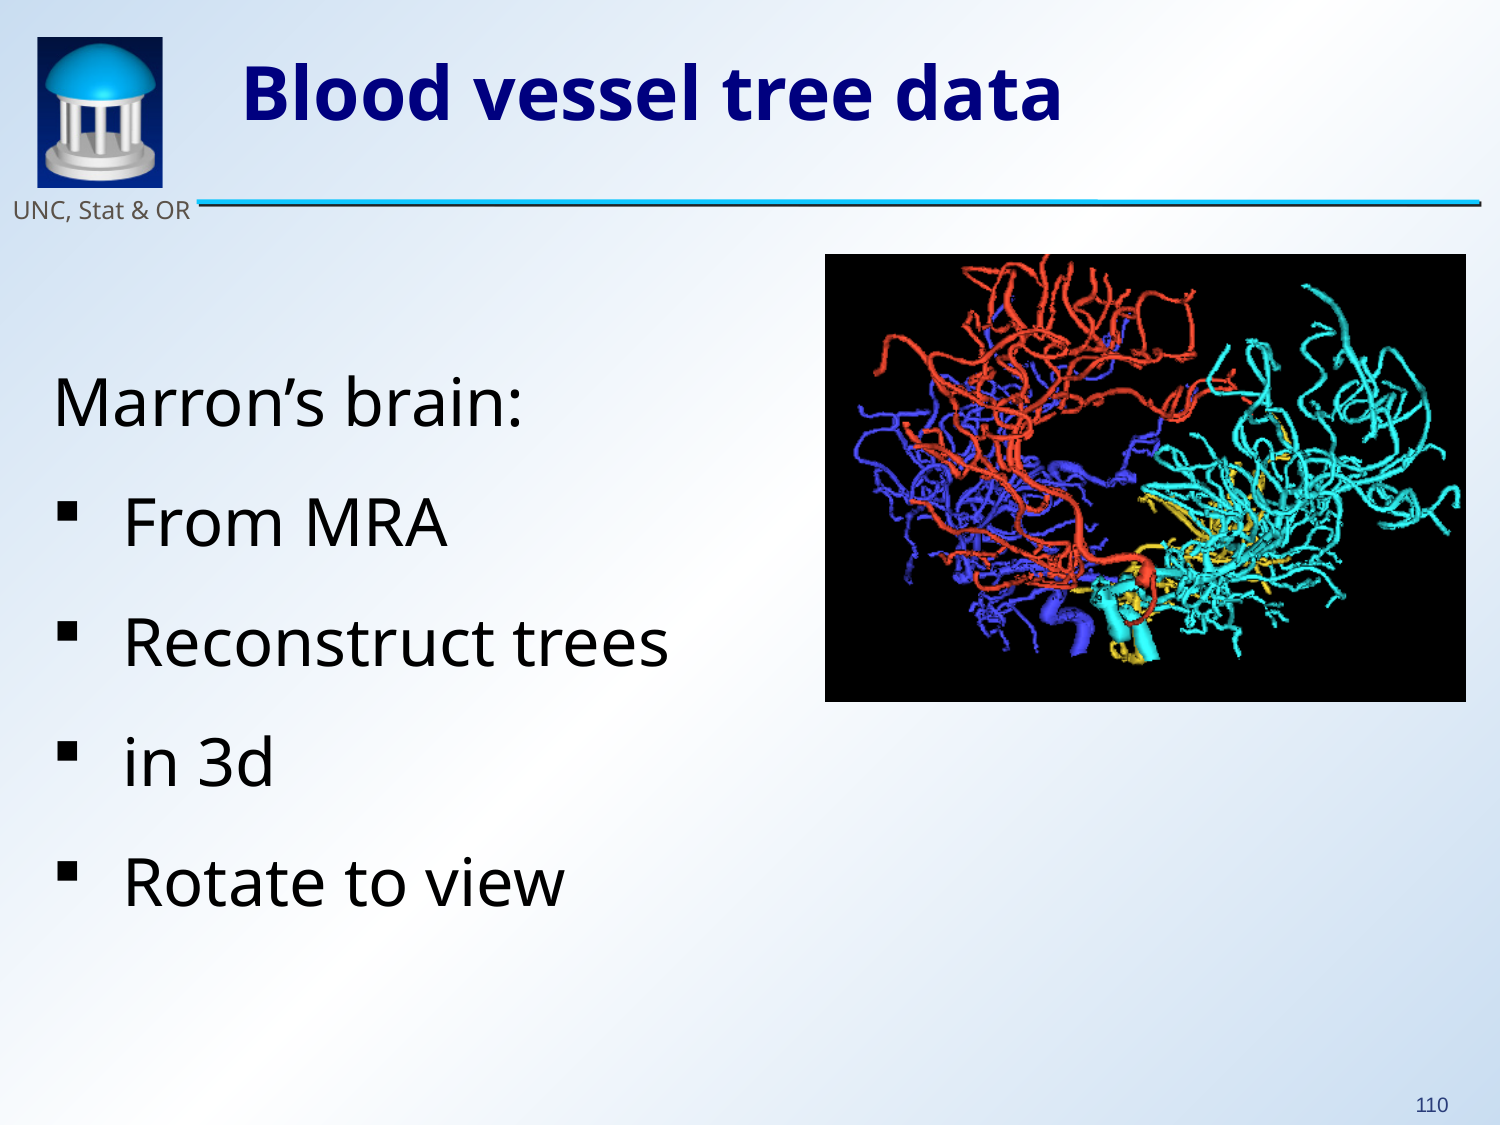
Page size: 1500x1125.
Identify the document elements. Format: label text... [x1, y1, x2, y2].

title Blood vessel tree data [224, 24, 1423, 156]
picture [824, 254, 1467, 702]
text_box Marron’s brain: From MRA Reconstruct trees in 3d Rotate to view [37, 312, 750, 927]
